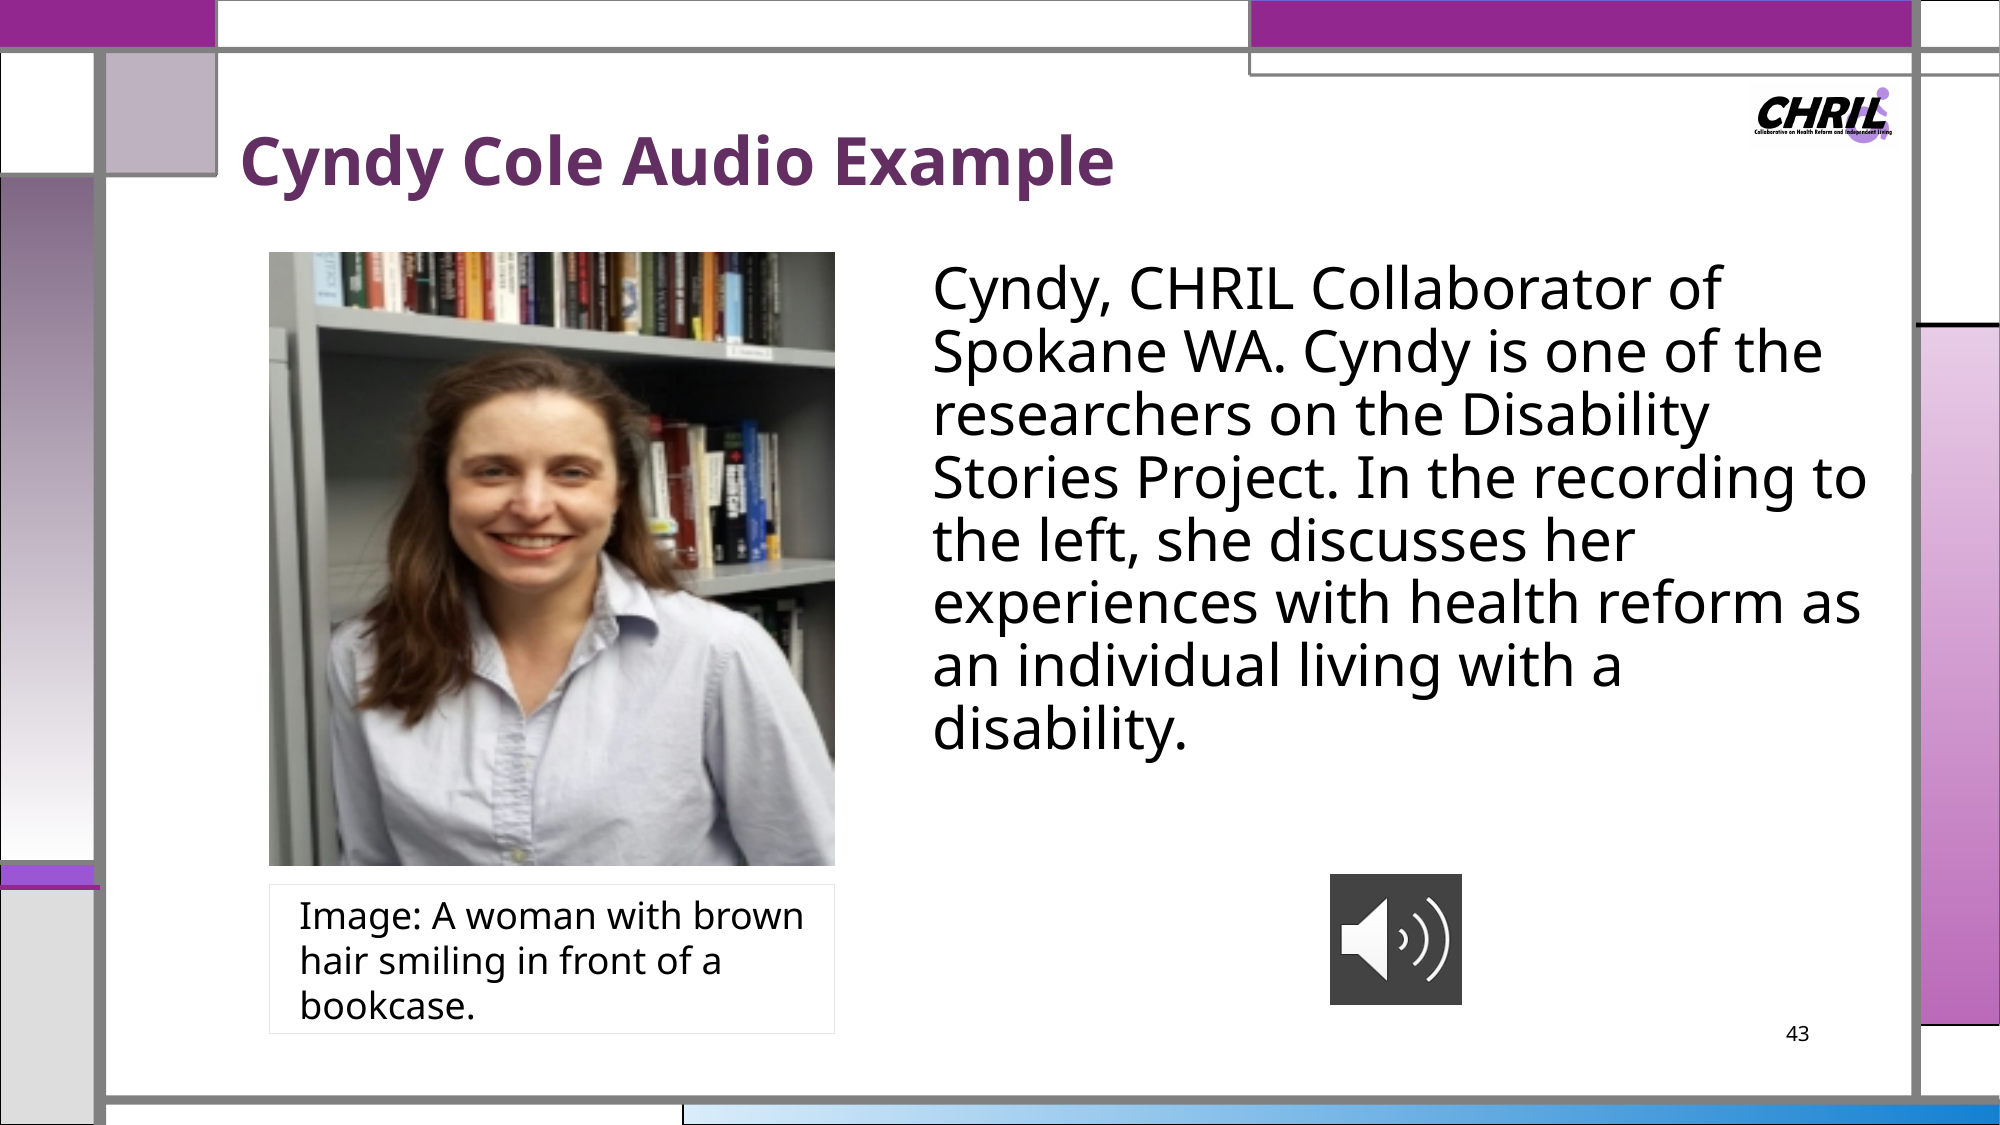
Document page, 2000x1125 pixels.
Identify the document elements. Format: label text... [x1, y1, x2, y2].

text_box [149, 224, 1040, 1125]
picture [1329, 872, 1463, 1007]
picture [1800, 82, 1900, 150]
title Cyndy Cole Audio Example [224, 75, 1800, 208]
text_box Cyndy, CHRIL Collaborator of Spokane WA. Cyndy is one of the researchers on the Disability Stories Project. In the recording to the left, she discusses her experiences with health reform as an individual living with a disability. [917, 252, 1886, 1125]
picture [269, 252, 836, 866]
text_box Image: A woman with brown hair smiling in front of a bookcase. [269, 884, 835, 1034]
